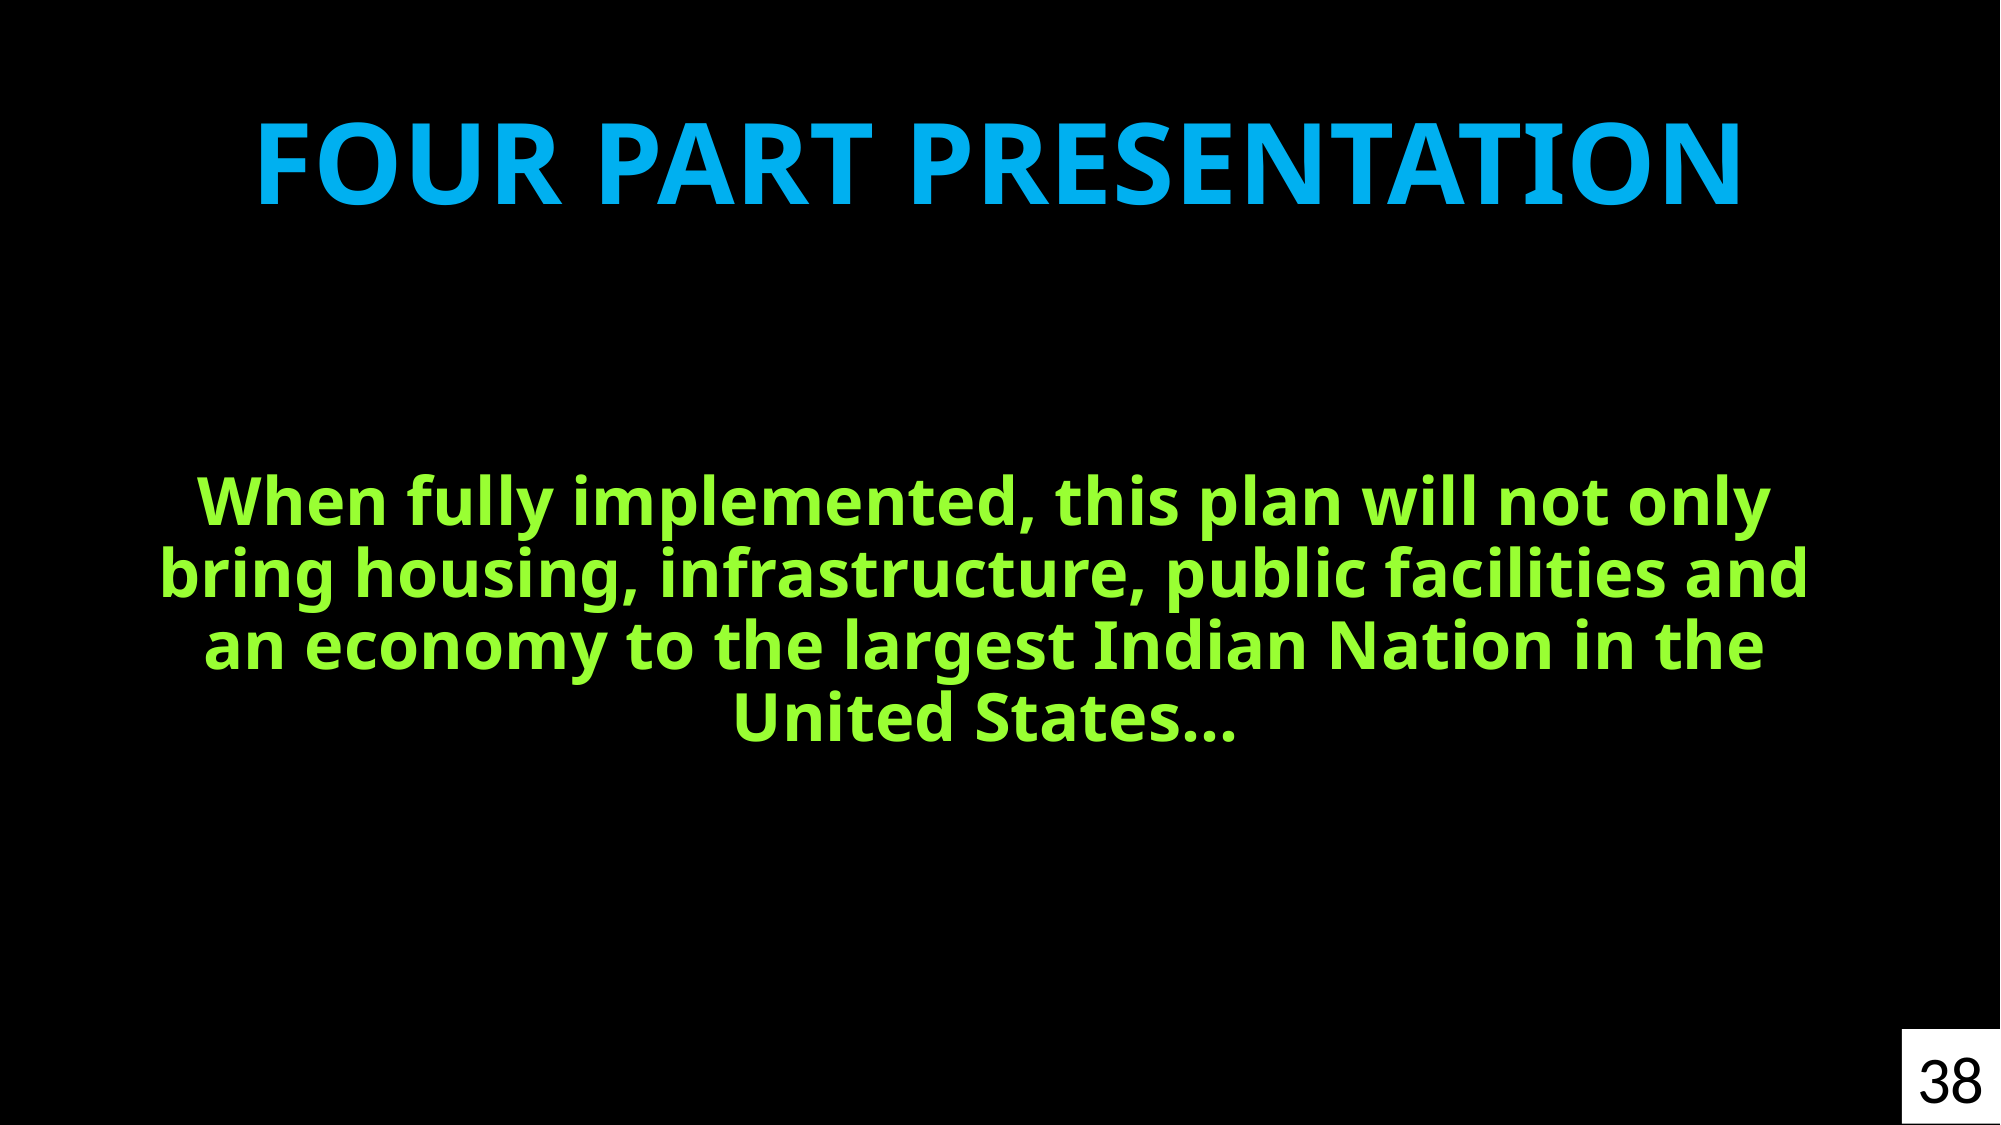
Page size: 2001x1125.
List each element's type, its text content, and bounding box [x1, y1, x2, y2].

list When fully implemented, this plan will not only bring housing, infrastructure, public facilities and an economy to the largest Indian Nation in the United States… [107, 460, 1863, 907]
title FOUR PART PRESENTATION [137, 59, 1863, 278]
text_box 38 [1901, 1029, 2000, 1124]
